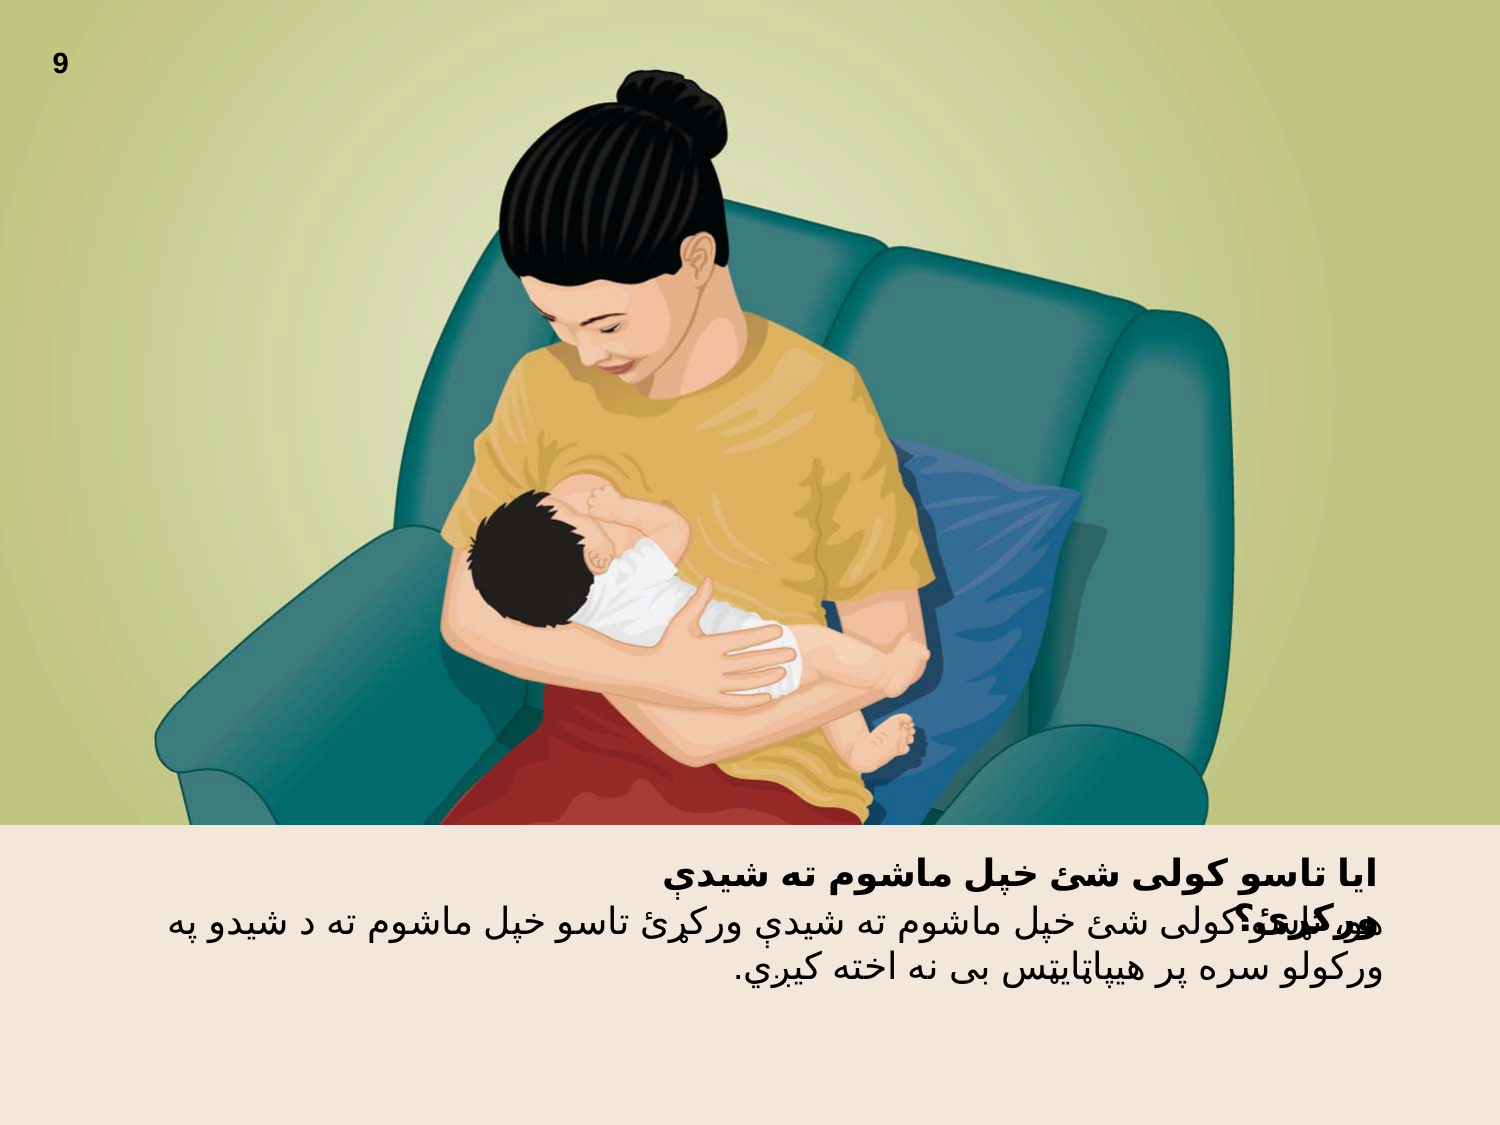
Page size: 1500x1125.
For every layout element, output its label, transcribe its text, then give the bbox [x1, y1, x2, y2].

text_box [0, 0, 1500, 825]
text_box 9 [50, 42, 71, 80]
text_box ایا تاسو کولی شئ خپل ماشوم ته شیدې ورکړئ؟ [587, 847, 1382, 894]
text_box هو، تاسو کولی شئ خپل ماشوم ته شیدې ورکړئ تاسو خپل ماشوم ته د شیدو په ورکولو سره پر هیپاټایټس بی نه اخته کيږي. [72, 894, 1388, 987]
